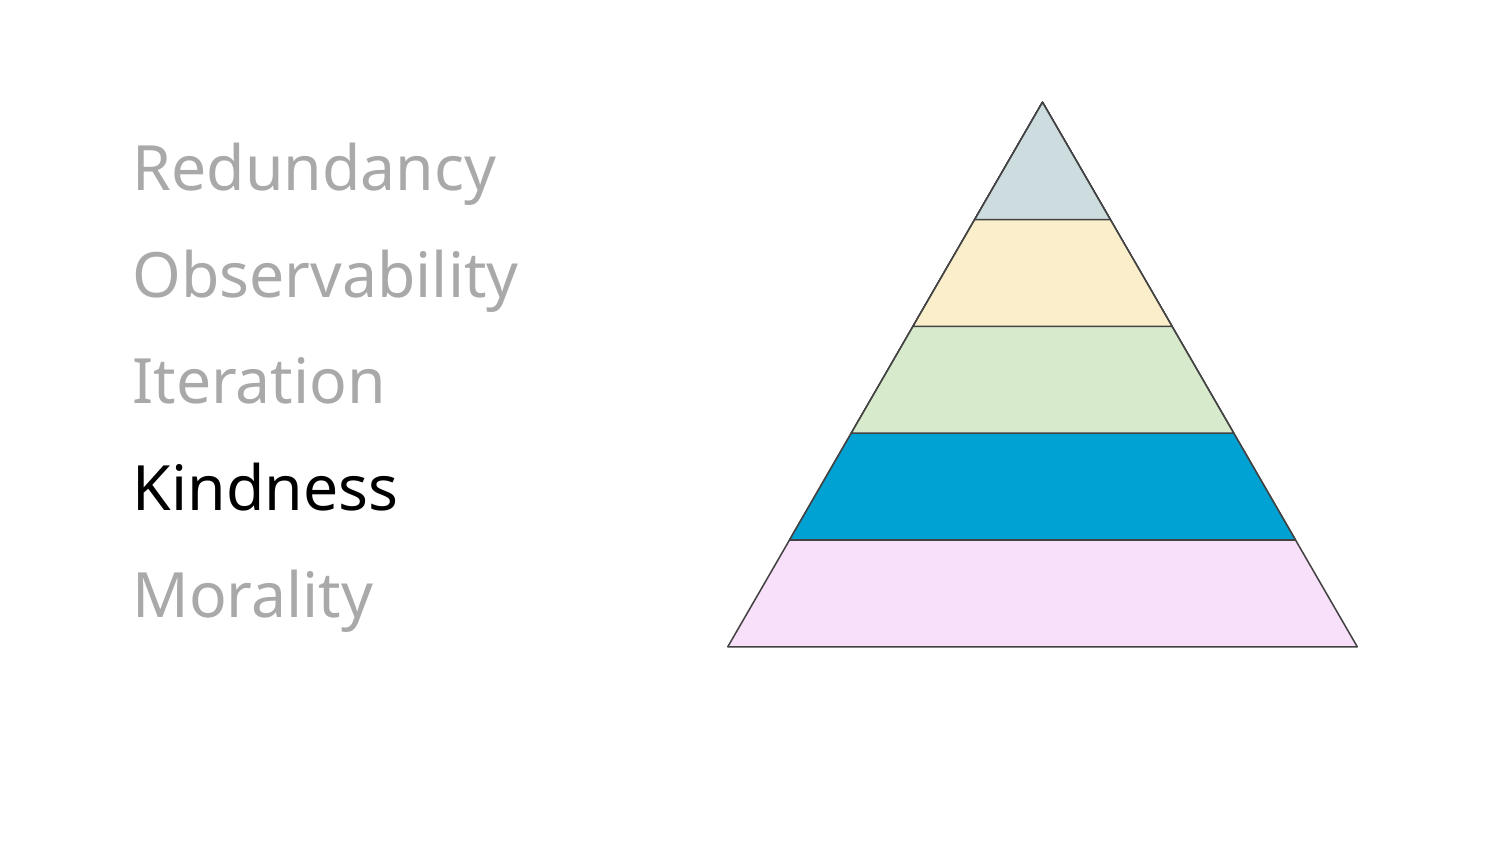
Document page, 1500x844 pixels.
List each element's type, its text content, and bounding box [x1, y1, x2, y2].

text_box Kindness [117, 433, 563, 539]
text_box Observability [117, 219, 563, 326]
text_box Redundancy [117, 112, 563, 219]
text_box [789, 433, 1296, 541]
text_box [727, 540, 1358, 647]
text_box [912, 220, 1173, 327]
text_box Morality [117, 539, 563, 647]
text_box [851, 327, 1234, 434]
text_box Iteration [117, 326, 563, 433]
text_box [974, 102, 1111, 220]
